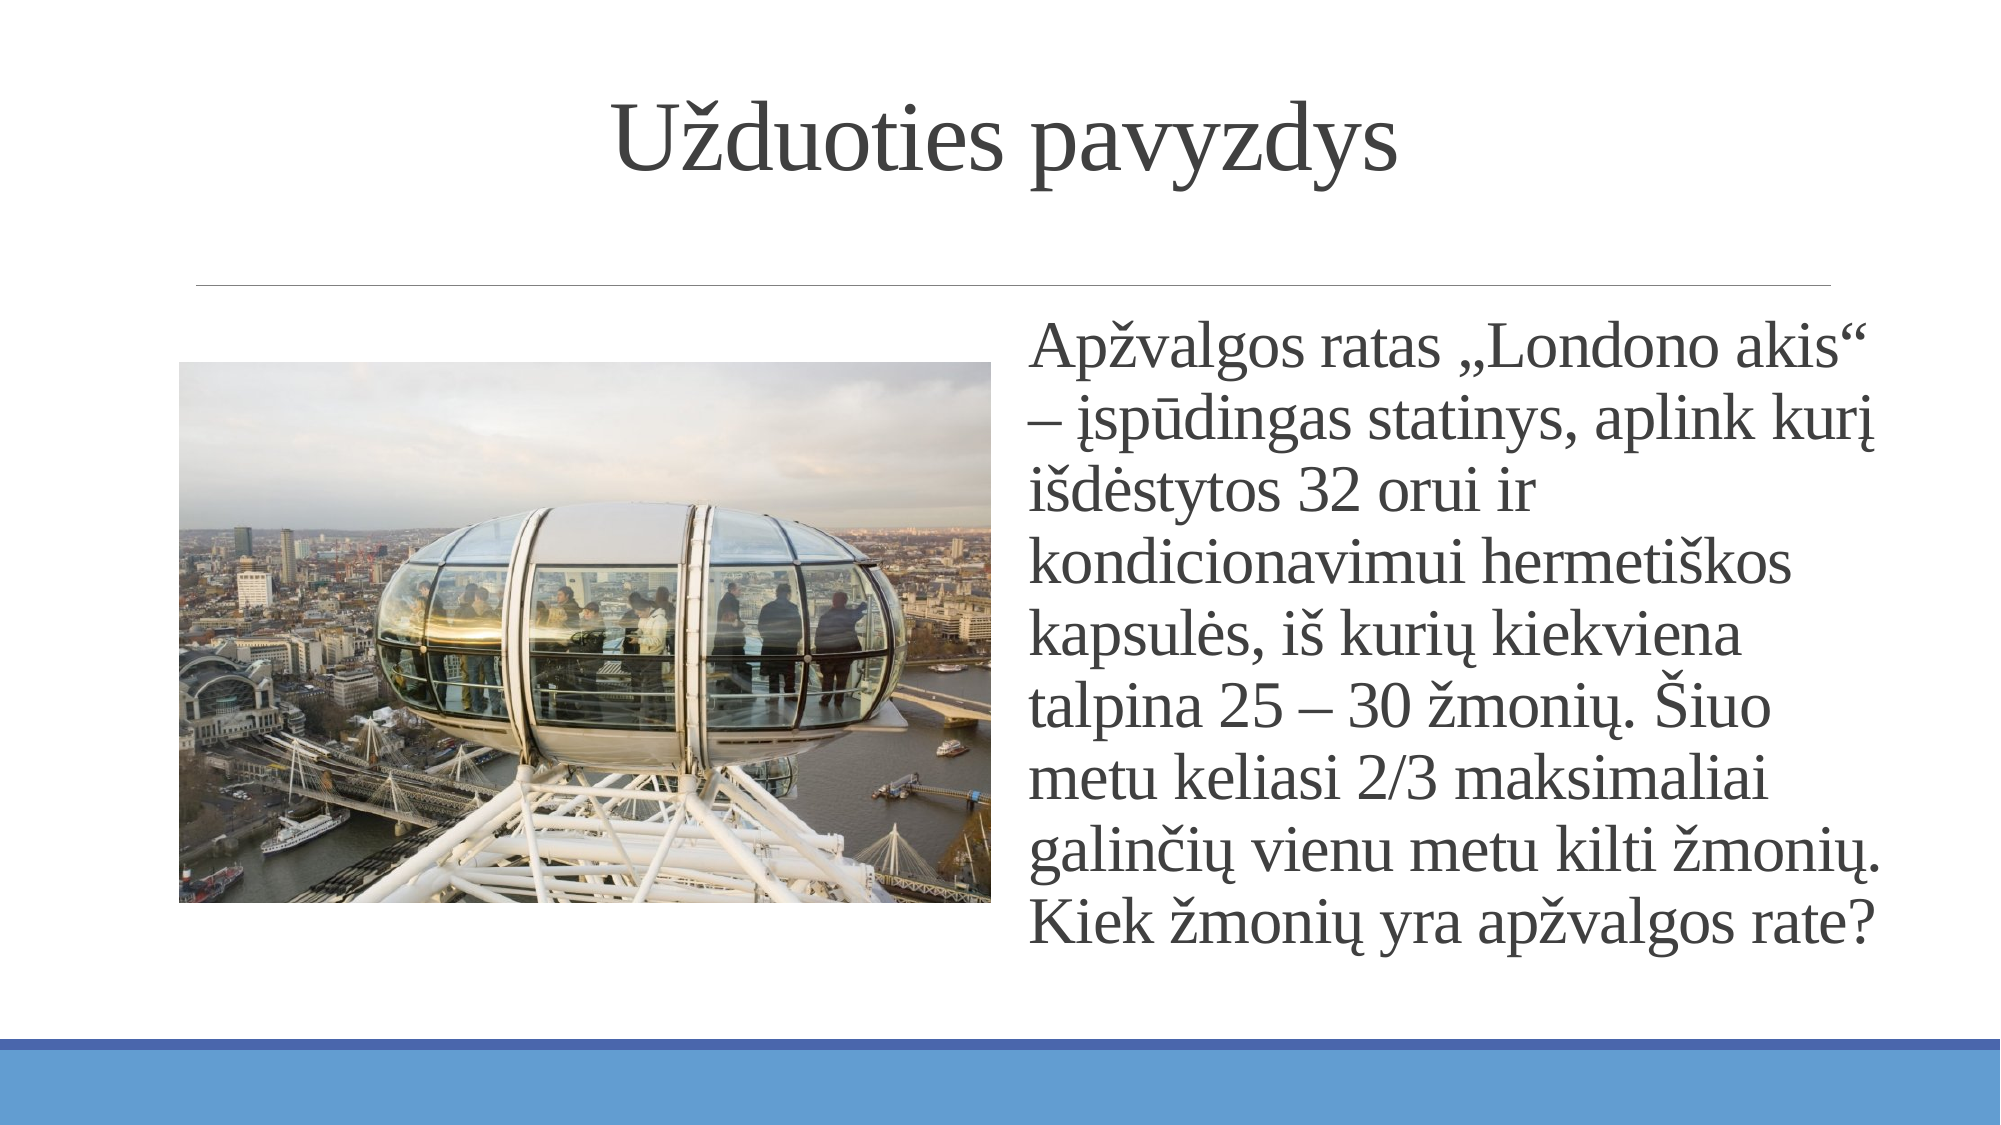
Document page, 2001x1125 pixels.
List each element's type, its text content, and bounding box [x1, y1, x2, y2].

list Apžvalgos ratas „Londono akis“ – įspūdingas statinys, aplink kurį išdėstytos 32 orui ir kondicionavimui hermetiškos kapsulės, iš kurių kiekviena talpina 25 – 30 žmonių. Šiuo metu keliasi 2/3 maksimaliai galinčių vienu metu kilti žmonių. Kiek žmonių yra apžvalgos rate? [1013, 302, 1897, 963]
title Užduoties pavyzdys [179, 65, 1830, 199]
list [179, 362, 991, 904]
